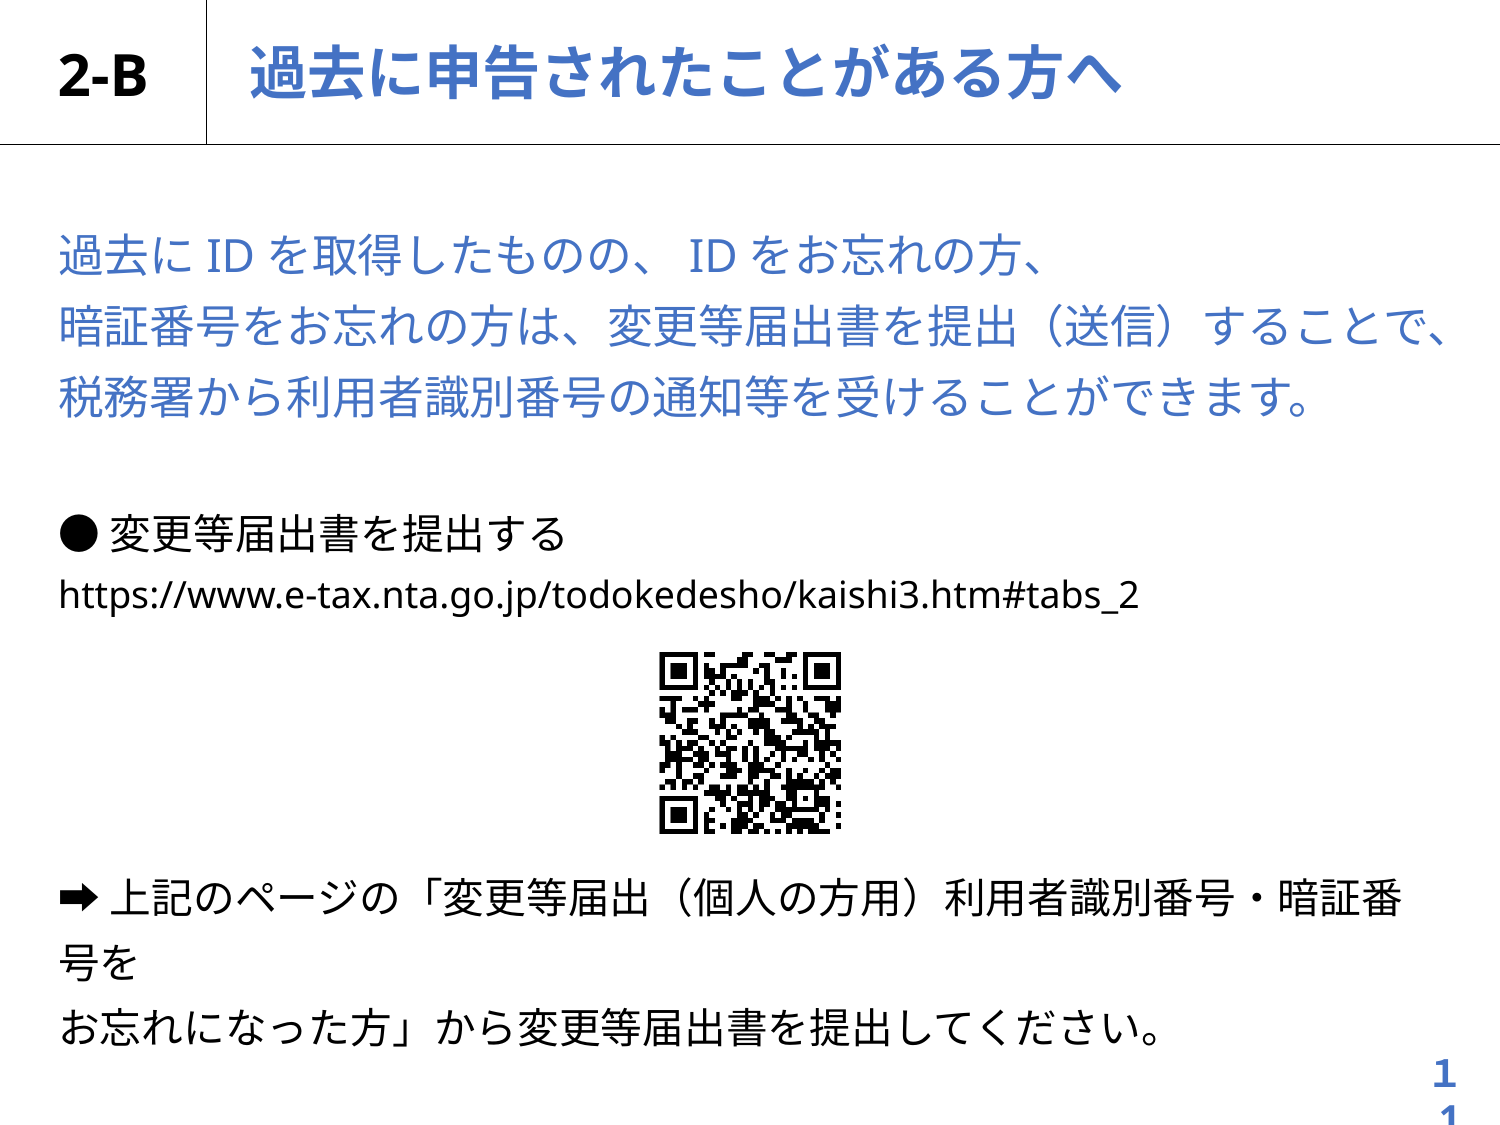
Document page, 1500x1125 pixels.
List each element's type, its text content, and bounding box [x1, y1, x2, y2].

text_box 過去にIDを取得したものの、IDをお忘れの方、 暗証番号をお忘れの方は、変更等届出書を提出（送信）することで、 税務署から利用者識別番号の通知等を受けることができます。 [43, 202, 1459, 428]
text_box １1 [1402, 1065, 1497, 1125]
text_box 過去に申告されたことがある方へ [230, 24, 1459, 119]
text_box ●変更等届出書を提出する https://www.e-tax.nta.go.jp/todokedesho/kaishi3.htm#tabs_2 ➡上記のページの「変更等届出（個人の方用）利用者識別番号・暗証番号を お忘れになった方」から変更等届出書を提出してください。 [43, 485, 1459, 1000]
picture [637, 629, 863, 856]
title 2-B [0, 0, 207, 147]
